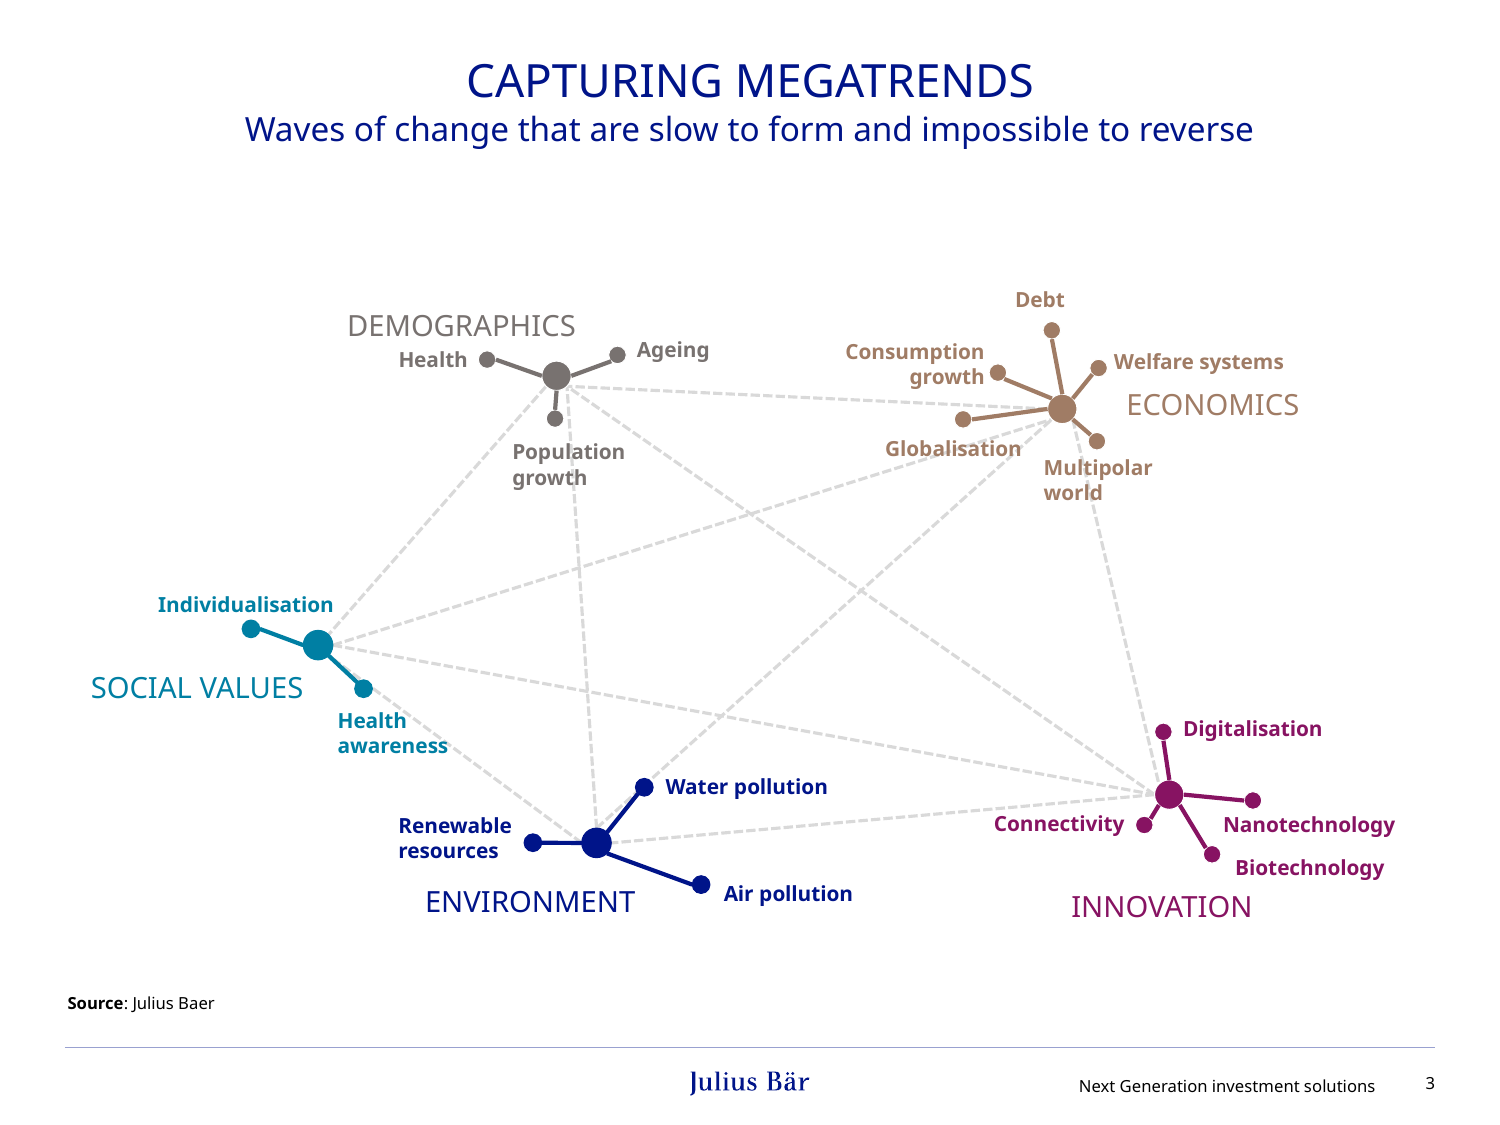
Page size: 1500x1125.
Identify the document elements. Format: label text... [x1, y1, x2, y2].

text_box Consumption growth [837, 338, 881, 386]
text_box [74, 591, 449, 759]
text_box Source: Julius Baer [67, 986, 1415, 1017]
list Capturing megatrends [64, 54, 1436, 144]
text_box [989, 715, 1399, 924]
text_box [328, 386, 1159, 843]
text_box Waves of change that are slow to form and impossible to reverse [76, 101, 1424, 173]
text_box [332, 306, 712, 490]
footer Next Generation investment solutions [962, 1070, 1376, 1103]
slide_number 3 [1376, 1070, 1436, 1103]
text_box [396, 773, 857, 919]
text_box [881, 287, 1311, 506]
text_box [1004, 378, 1052, 399]
